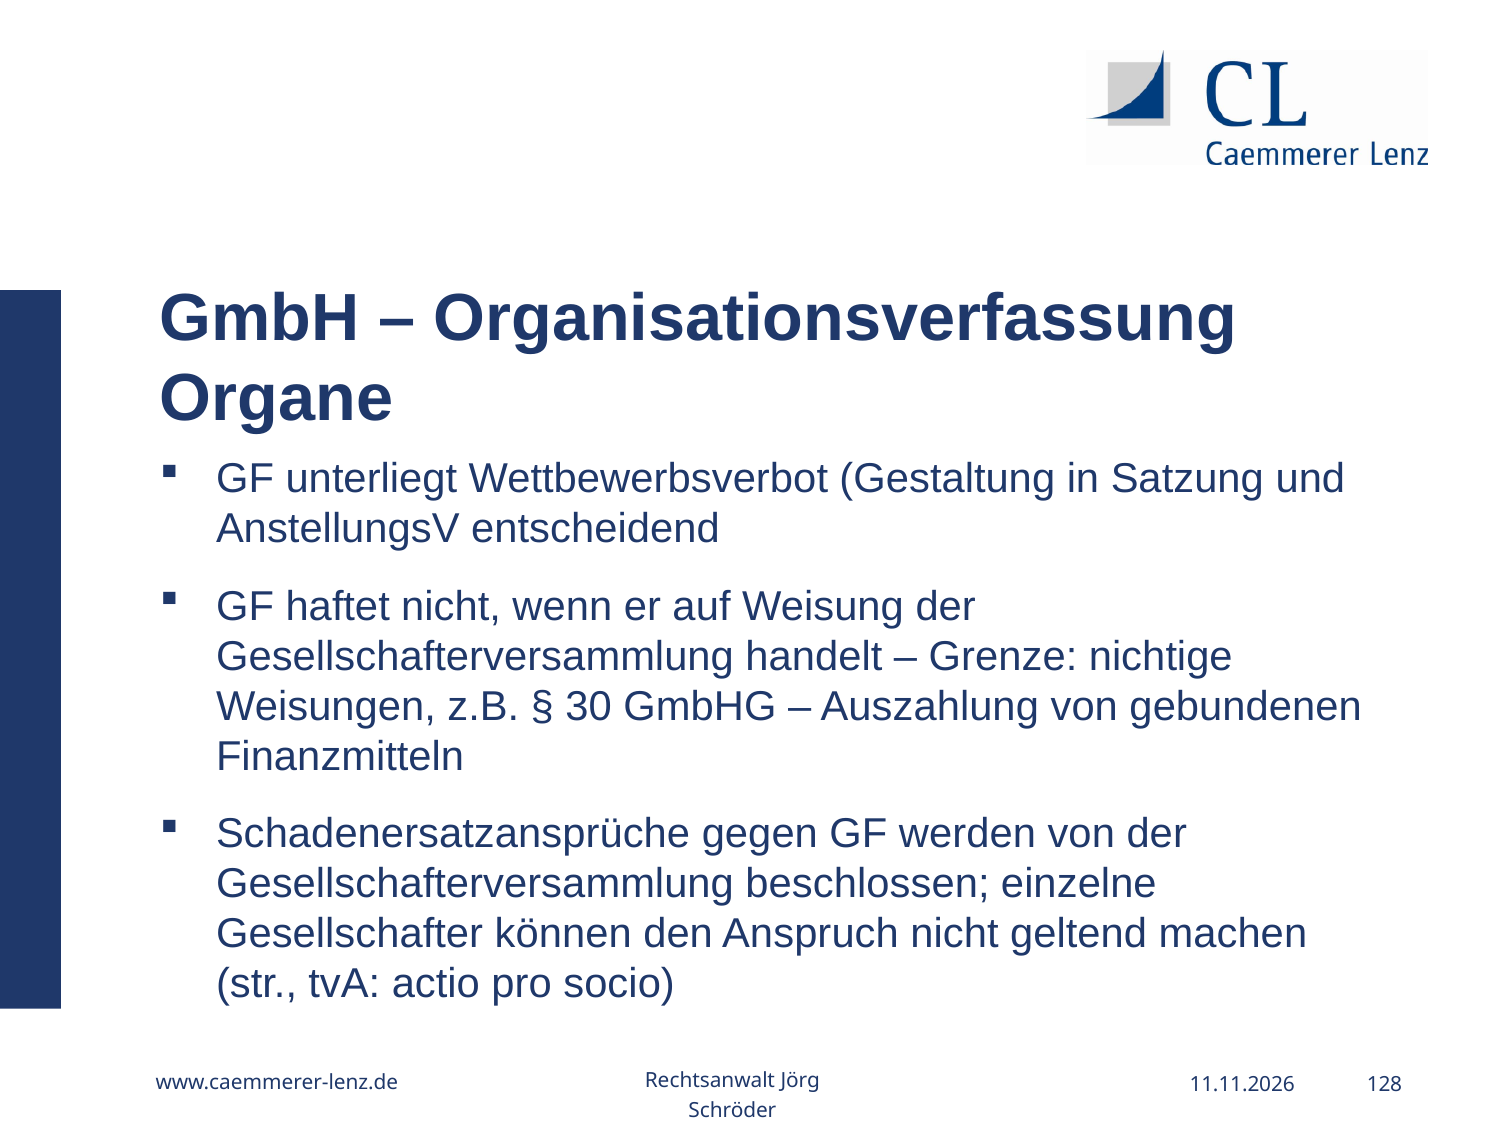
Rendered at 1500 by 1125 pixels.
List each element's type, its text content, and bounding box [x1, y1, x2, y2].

picture [1086, 50, 1428, 165]
list GmbH – Organisationsverfassung Organe [146, 267, 1400, 392]
list GF unterliegt Wettbewerbsverbot (Gestaltung in Satzung und AnstellungsV entscheidend GF haftet nicht, wenn er auf Weisung der Gesellschafterversammlung handelt – Grenze: nichtige Weisungen, z.B. § 30 GmbHG – Auszahlung von gebundenen Finanzmitteln Schadenersatzansprüche gegen GF werden von der Gesellschafterversammlung beschlossen; einzelne Gesellschafter können den Anspruch nicht geltend machen (str., tvA: actio pro socio) [146, 444, 1400, 1016]
